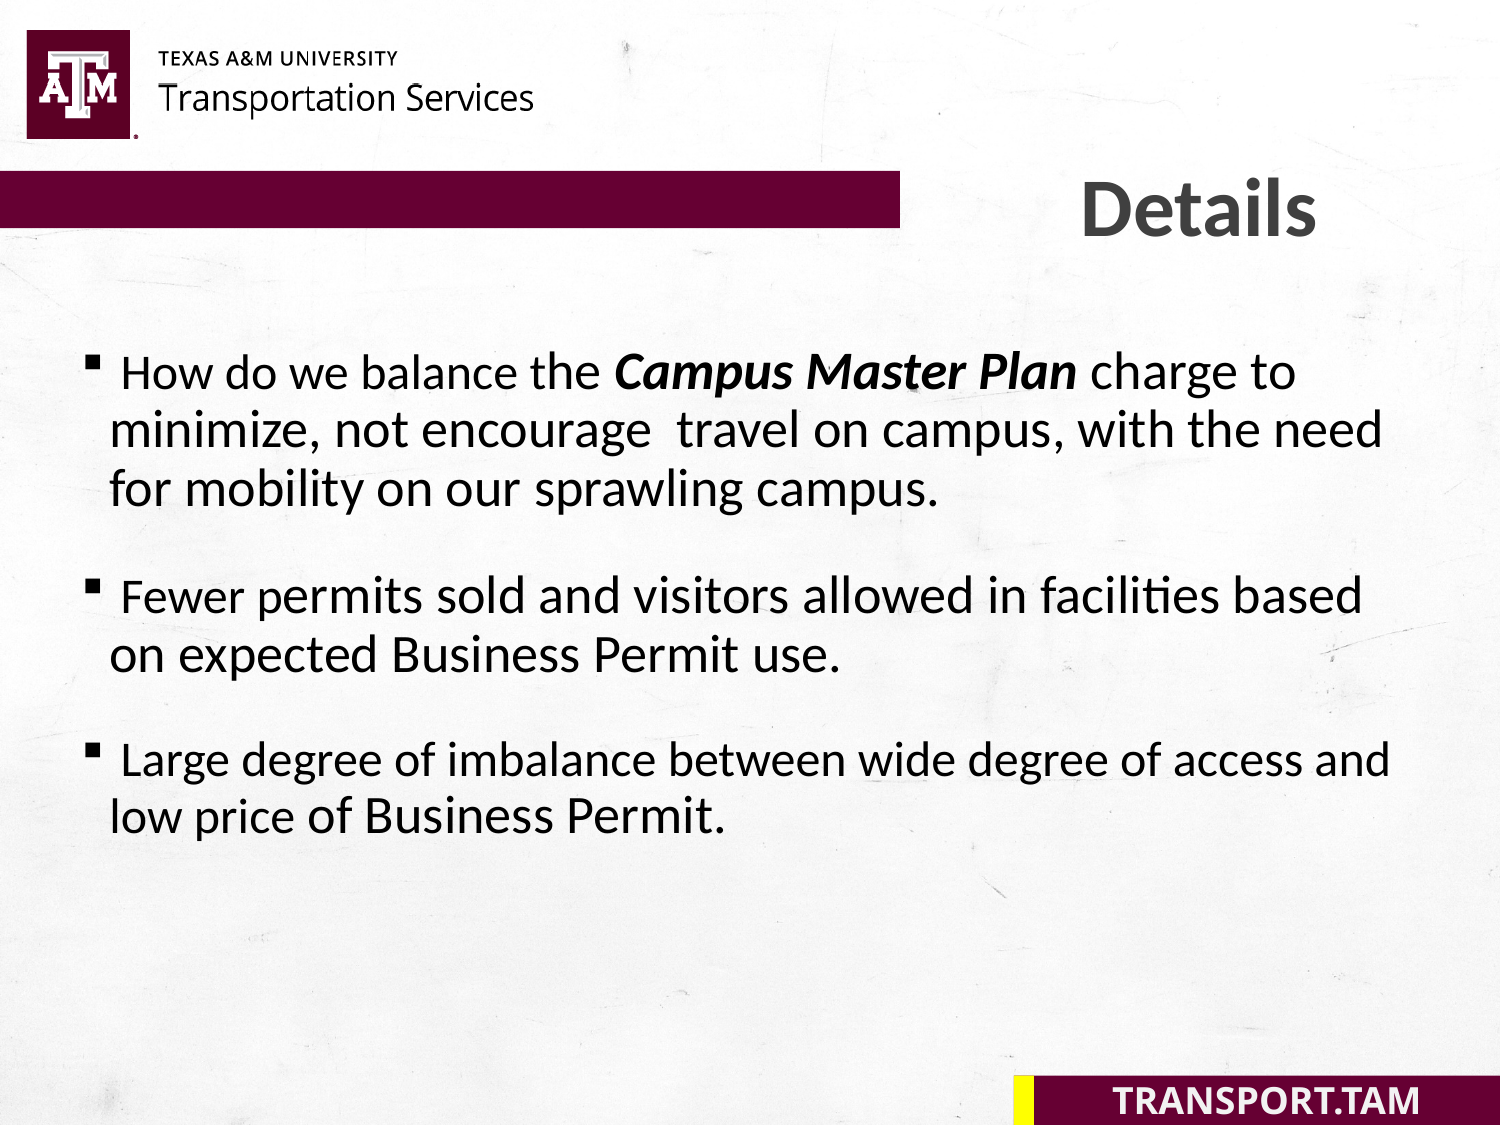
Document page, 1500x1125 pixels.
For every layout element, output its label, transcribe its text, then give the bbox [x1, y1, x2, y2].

text_box Details [898, 145, 1500, 361]
text_box How do we balance the Campus Master Plan charge to minimize, not encourage travel on campus, with the need for mobility on our sprawling campus. Fewer permits sold and visitors allowed in facilities based on expected Business Permit use. Large degree of imbalance between wide degree of access and low price of Business Permit. [66, 334, 1433, 909]
picture [0, 0, 1500, 170]
picture [0, 229, 1500, 1125]
